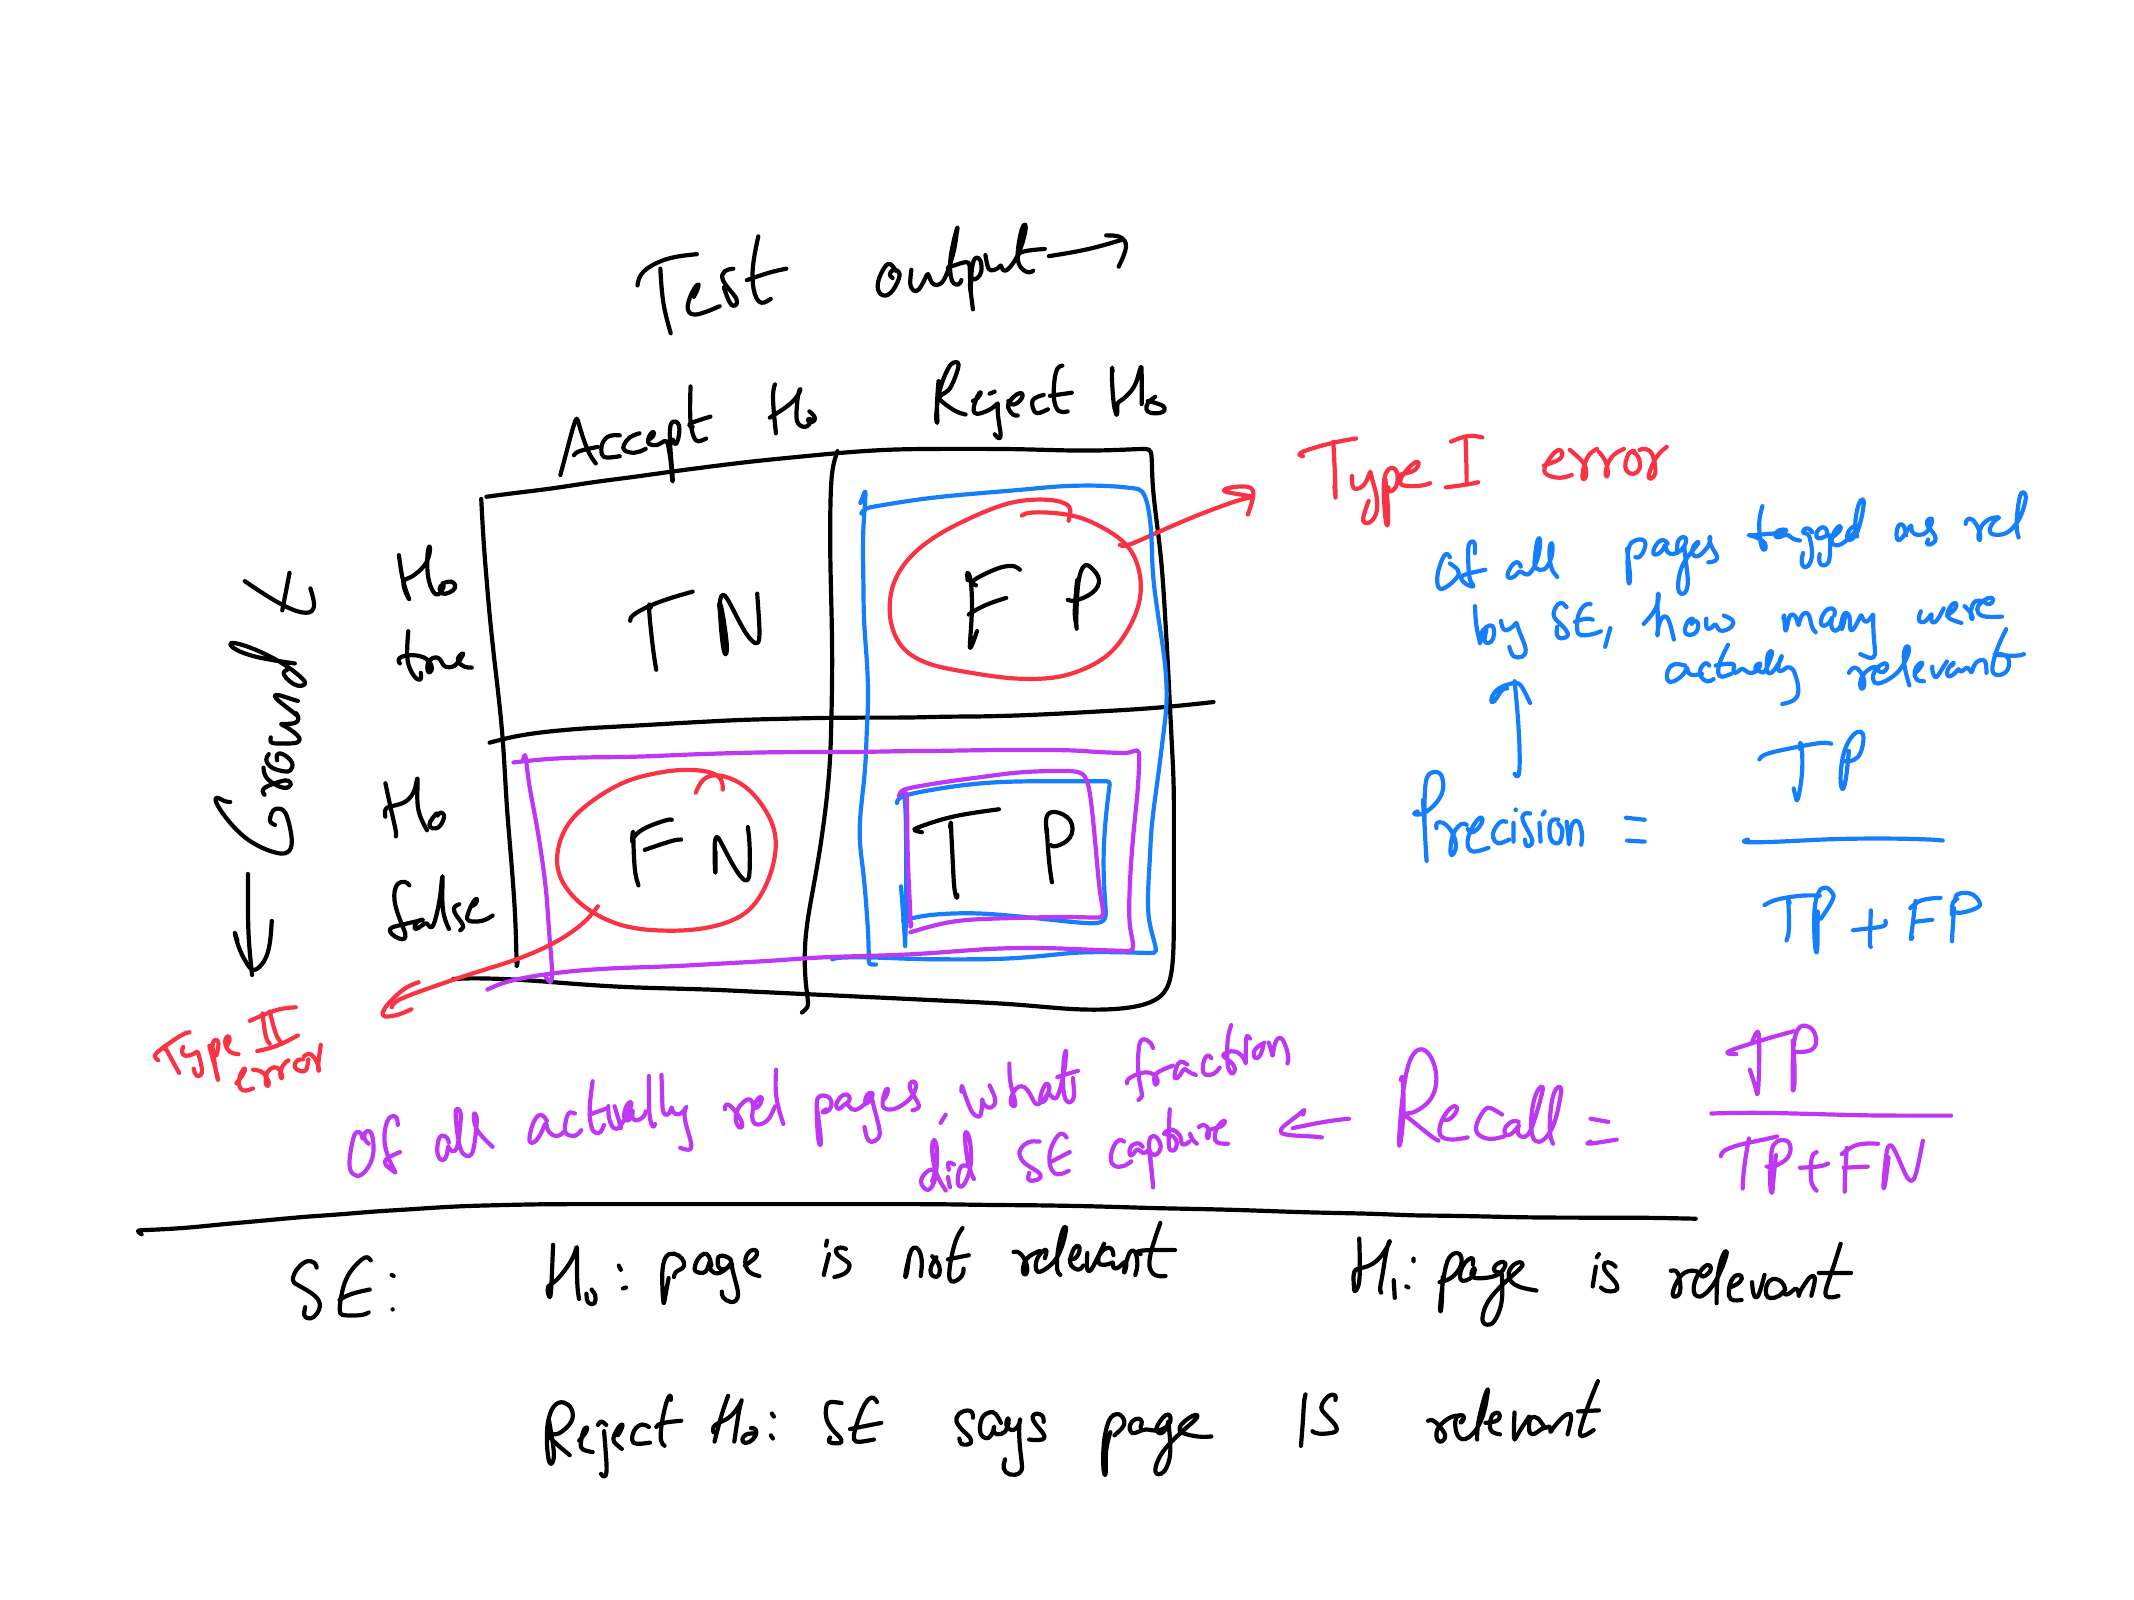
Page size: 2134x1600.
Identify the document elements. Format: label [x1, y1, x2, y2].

text_box [137, 224, 2027, 1477]
